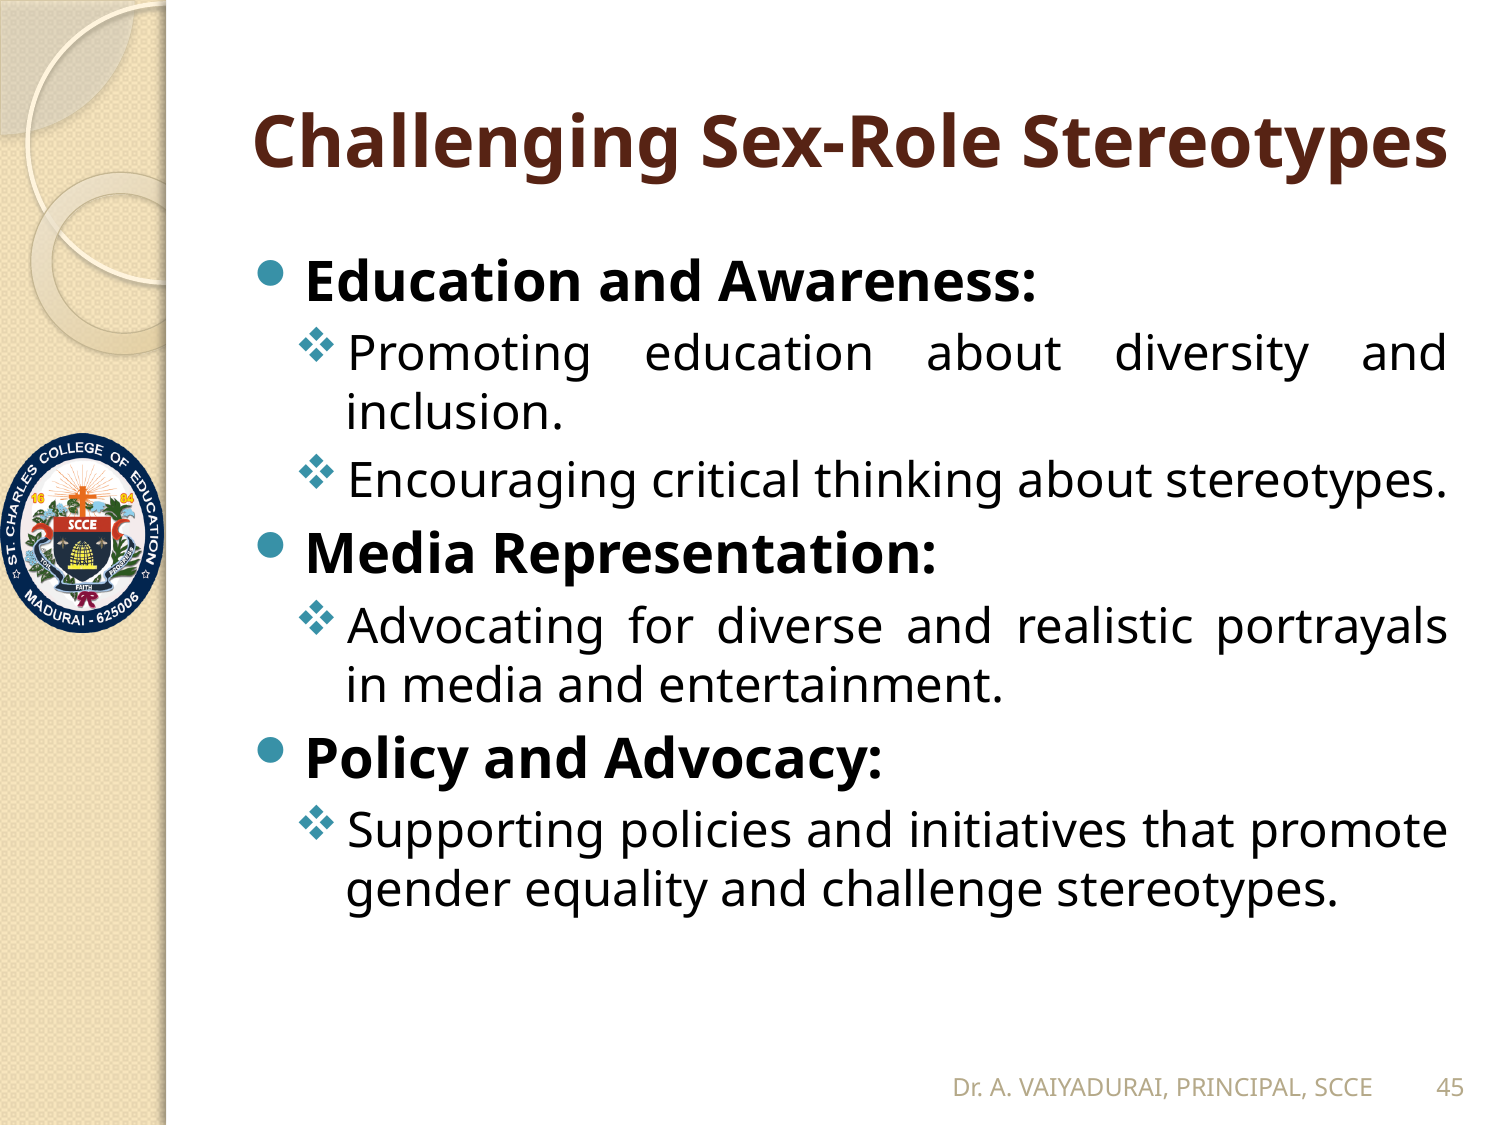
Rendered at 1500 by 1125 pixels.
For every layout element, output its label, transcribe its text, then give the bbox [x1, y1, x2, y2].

picture [0, 433, 165, 633]
title Challenging Sex-Role Stereotypes [235, 45, 1466, 233]
footer Dr. A. VAIYADURAI, PRINCIPAL, SCCE [937, 1034, 1413, 1113]
list Education and Awareness: Promoting education about diversity and inclusion. Encouraging critical thinking about stereotypes. Media Representation: Advocating for diverse and realistic portrayals in media and entertainment. Policy and Advocacy: Supporting policies and initiatives that promote gender equality and challenge stereotypes. [235, 237, 1466, 1025]
slide_number 45 [1413, 1034, 1488, 1113]
